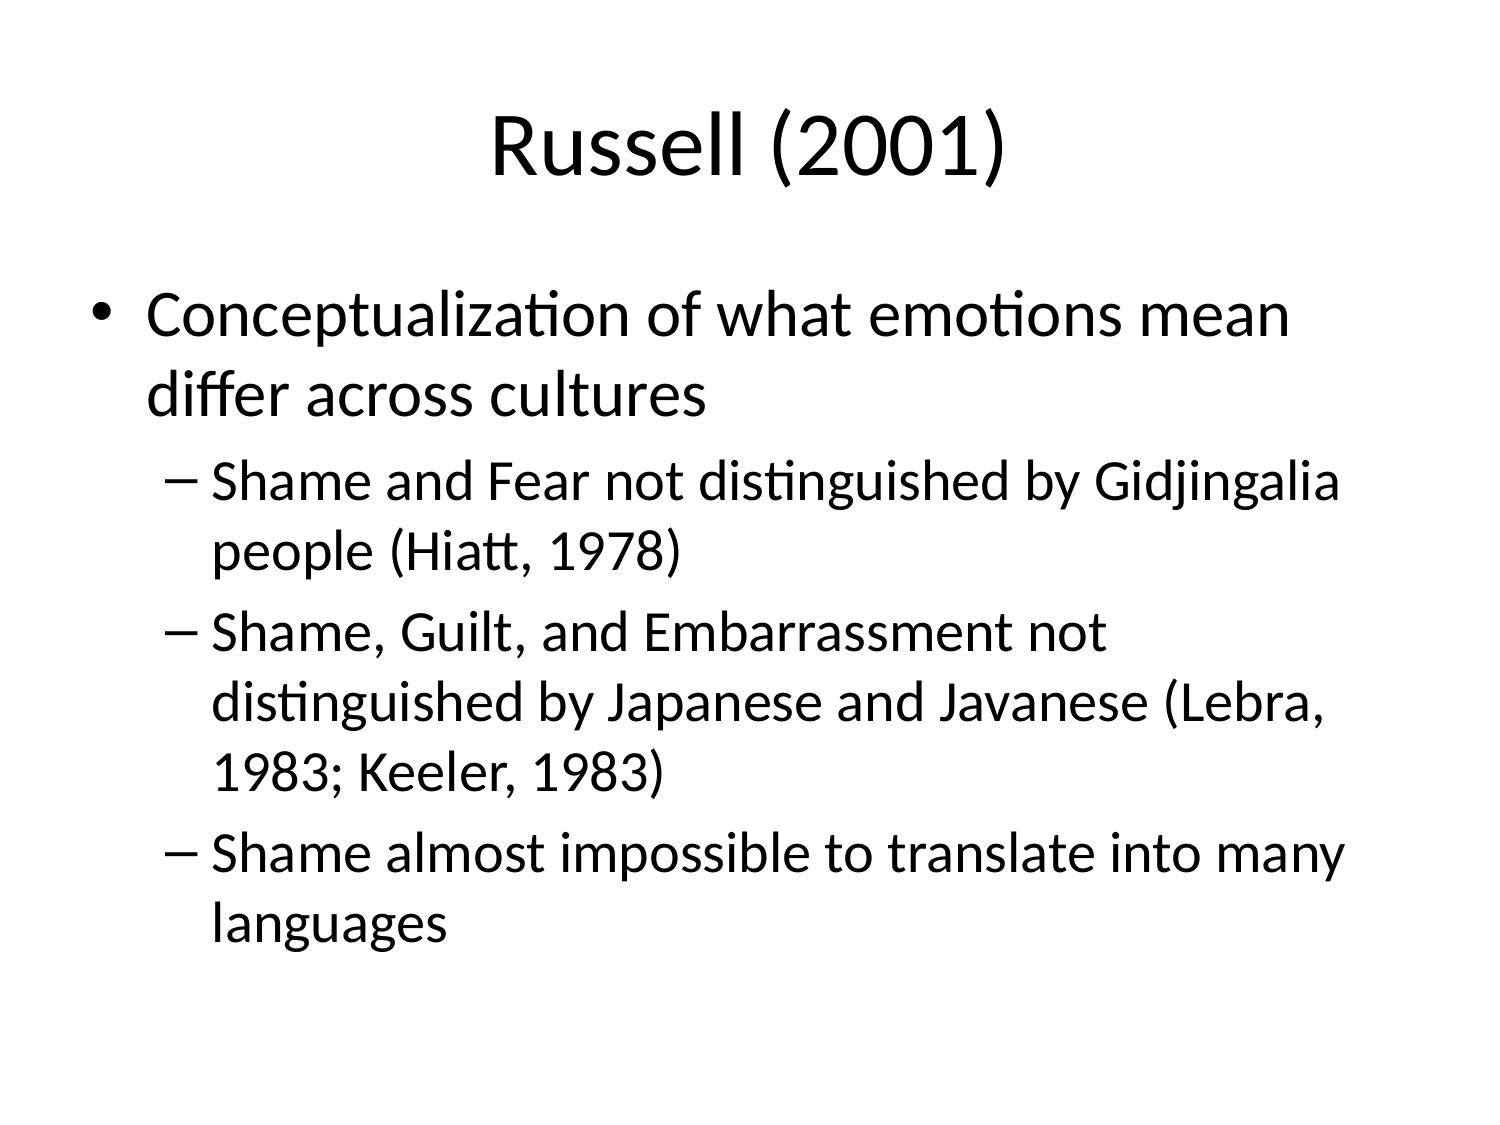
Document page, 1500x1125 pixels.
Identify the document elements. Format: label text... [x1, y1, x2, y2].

list Conceptualization of what emotions mean differ across cultures Shame and Fear not distinguished by Gidjingalia people (Hiatt, 1978) Shame, Guilt, and Embarrassment not distinguished by Japanese and Javanese (Lebra, 1983; Keeler, 1983) Shame almost impossible to translate into many languages [75, 262, 1425, 1005]
title Russell (2001) [75, 45, 1425, 233]
